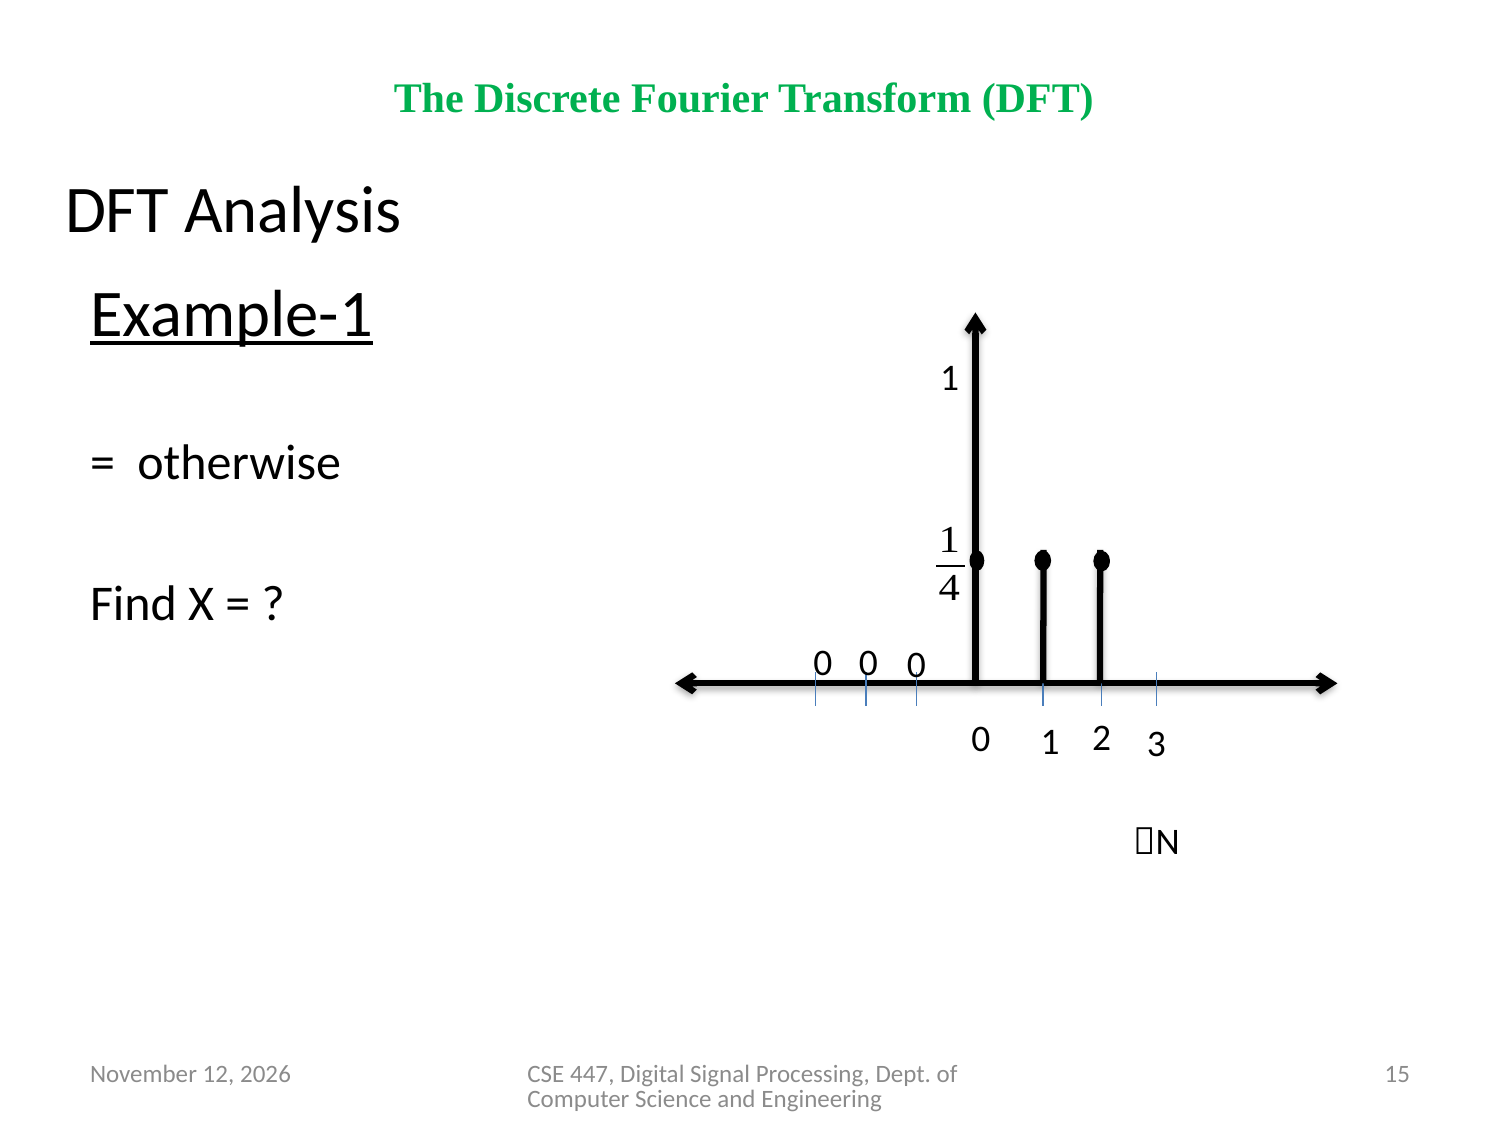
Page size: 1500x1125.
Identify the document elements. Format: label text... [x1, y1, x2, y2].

text_box The Discrete Fourier Transform (DFT) [68, 62, 1419, 163]
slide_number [75, 1042, 425, 1103]
slide_number 15 [1074, 1042, 1425, 1103]
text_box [674, 312, 1338, 863]
footer CSE 447, Digital Signal Processing, Dept. of Computer Science and Engineering [512, 1042, 988, 1103]
text_box DFT Analysis [49, 164, 1400, 247]
